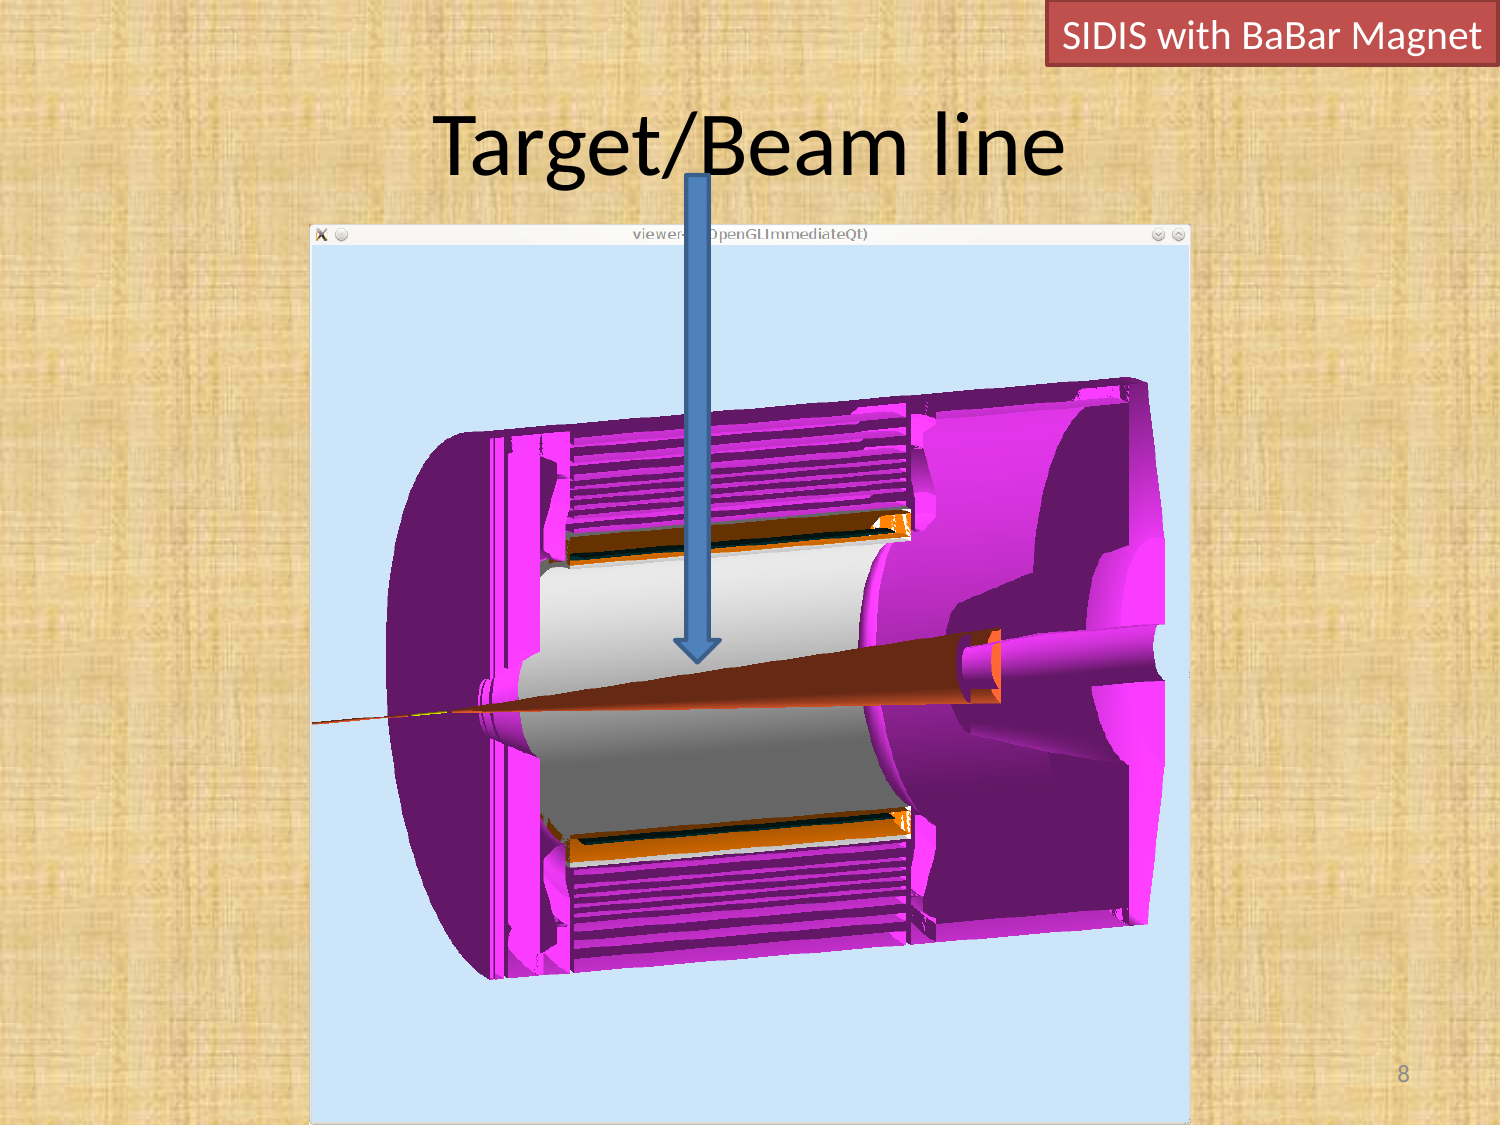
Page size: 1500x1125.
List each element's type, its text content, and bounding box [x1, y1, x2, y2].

picture [0, 0, 1500, 1125]
title Target/Beam line [75, 45, 1425, 233]
text_box SIDIS with BaBar Magnet [1045, 0, 1500, 67]
slide_number 8 [1196, 1042, 1425, 1103]
text_box [684, 172, 711, 223]
